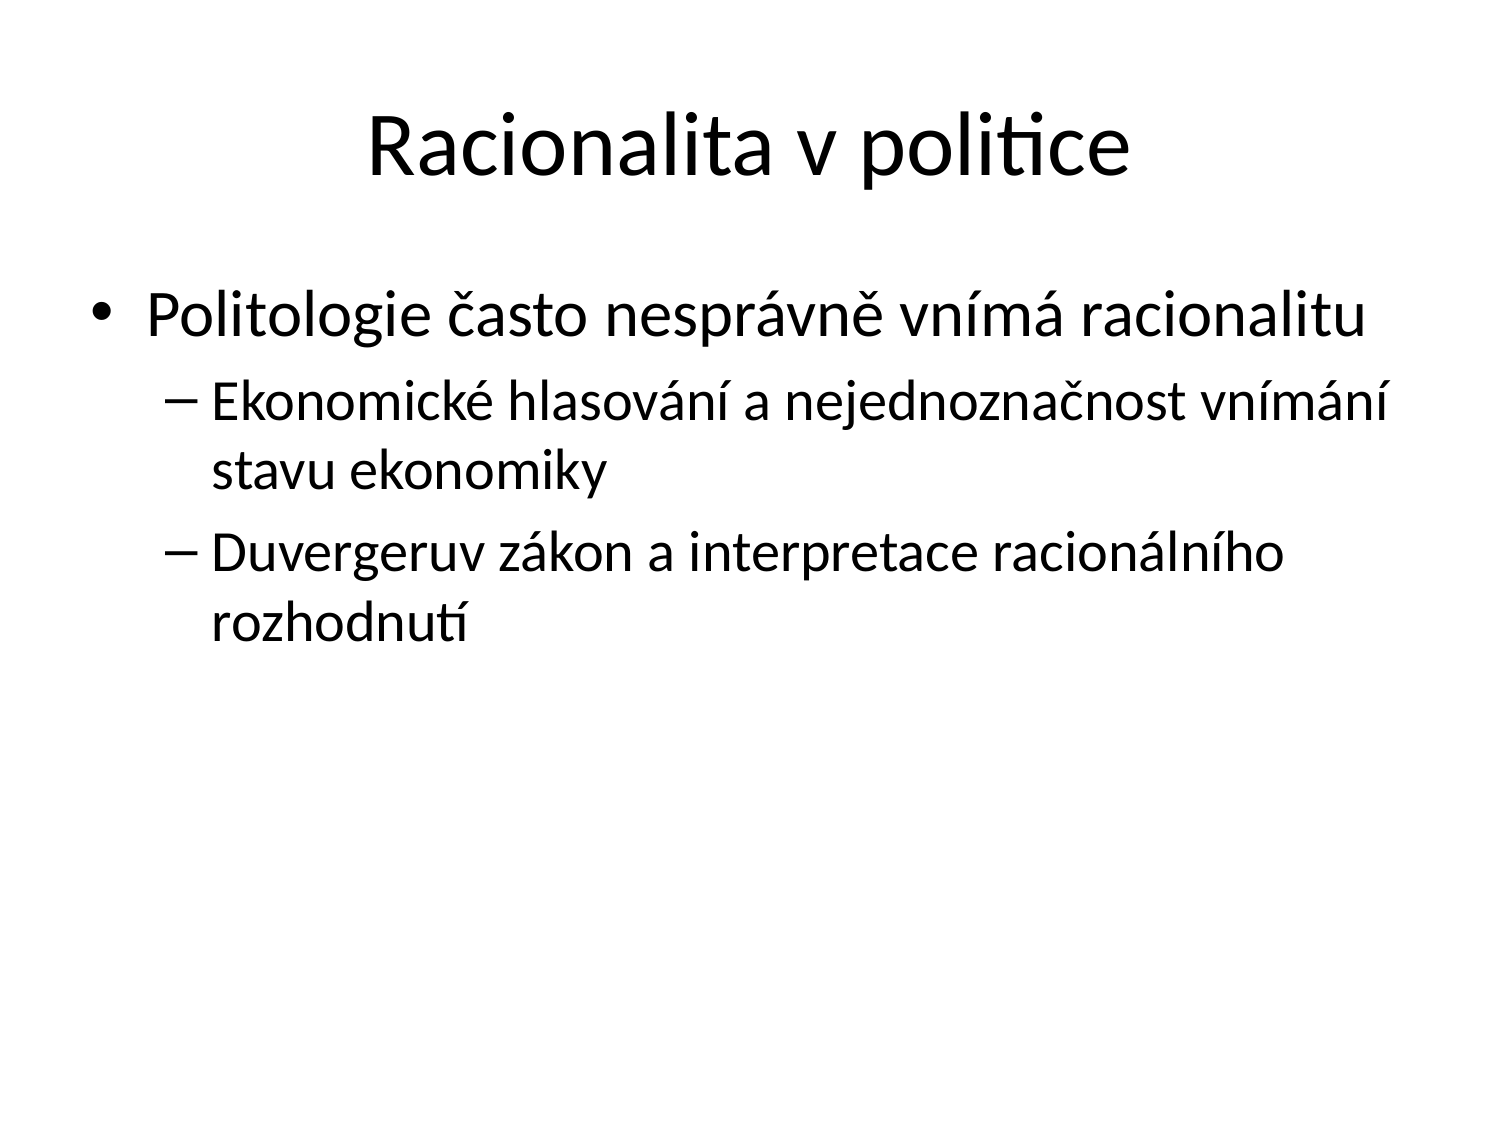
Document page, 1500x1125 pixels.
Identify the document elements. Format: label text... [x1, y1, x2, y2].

list Politologie často nesprávně vnímá racionalitu Ekonomické hlasování a nejednoznačnost vnímání stavu ekonomiky Duvergeruv zákon a interpretace racionálního rozhodnutí [75, 262, 1425, 1005]
title Racionalita v politice [75, 45, 1425, 233]
